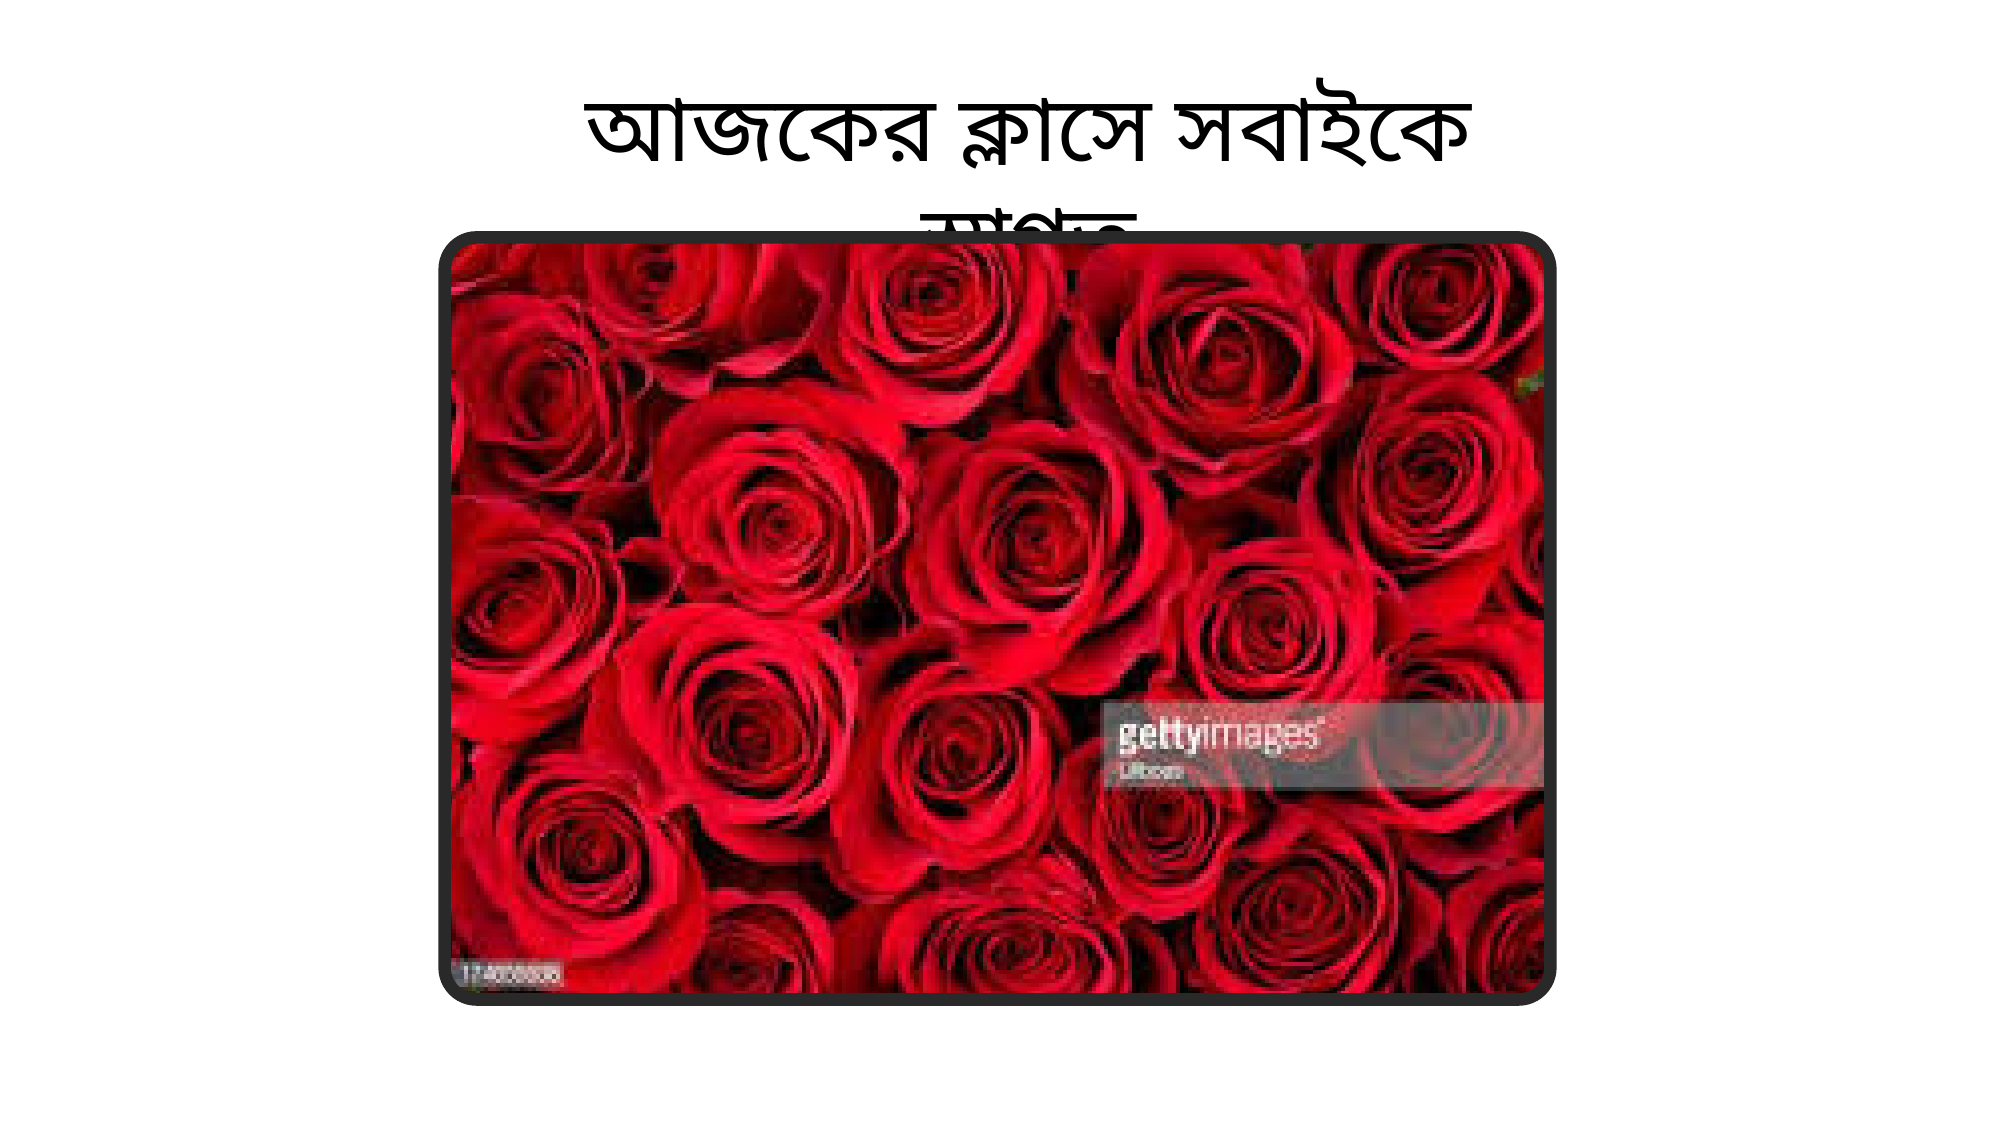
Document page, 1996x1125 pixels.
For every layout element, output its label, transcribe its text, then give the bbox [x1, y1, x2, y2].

text_box আজকের ক্লাসে সবাইকে স্বাগত [547, 62, 1510, 231]
picture [444, 237, 1551, 1000]
